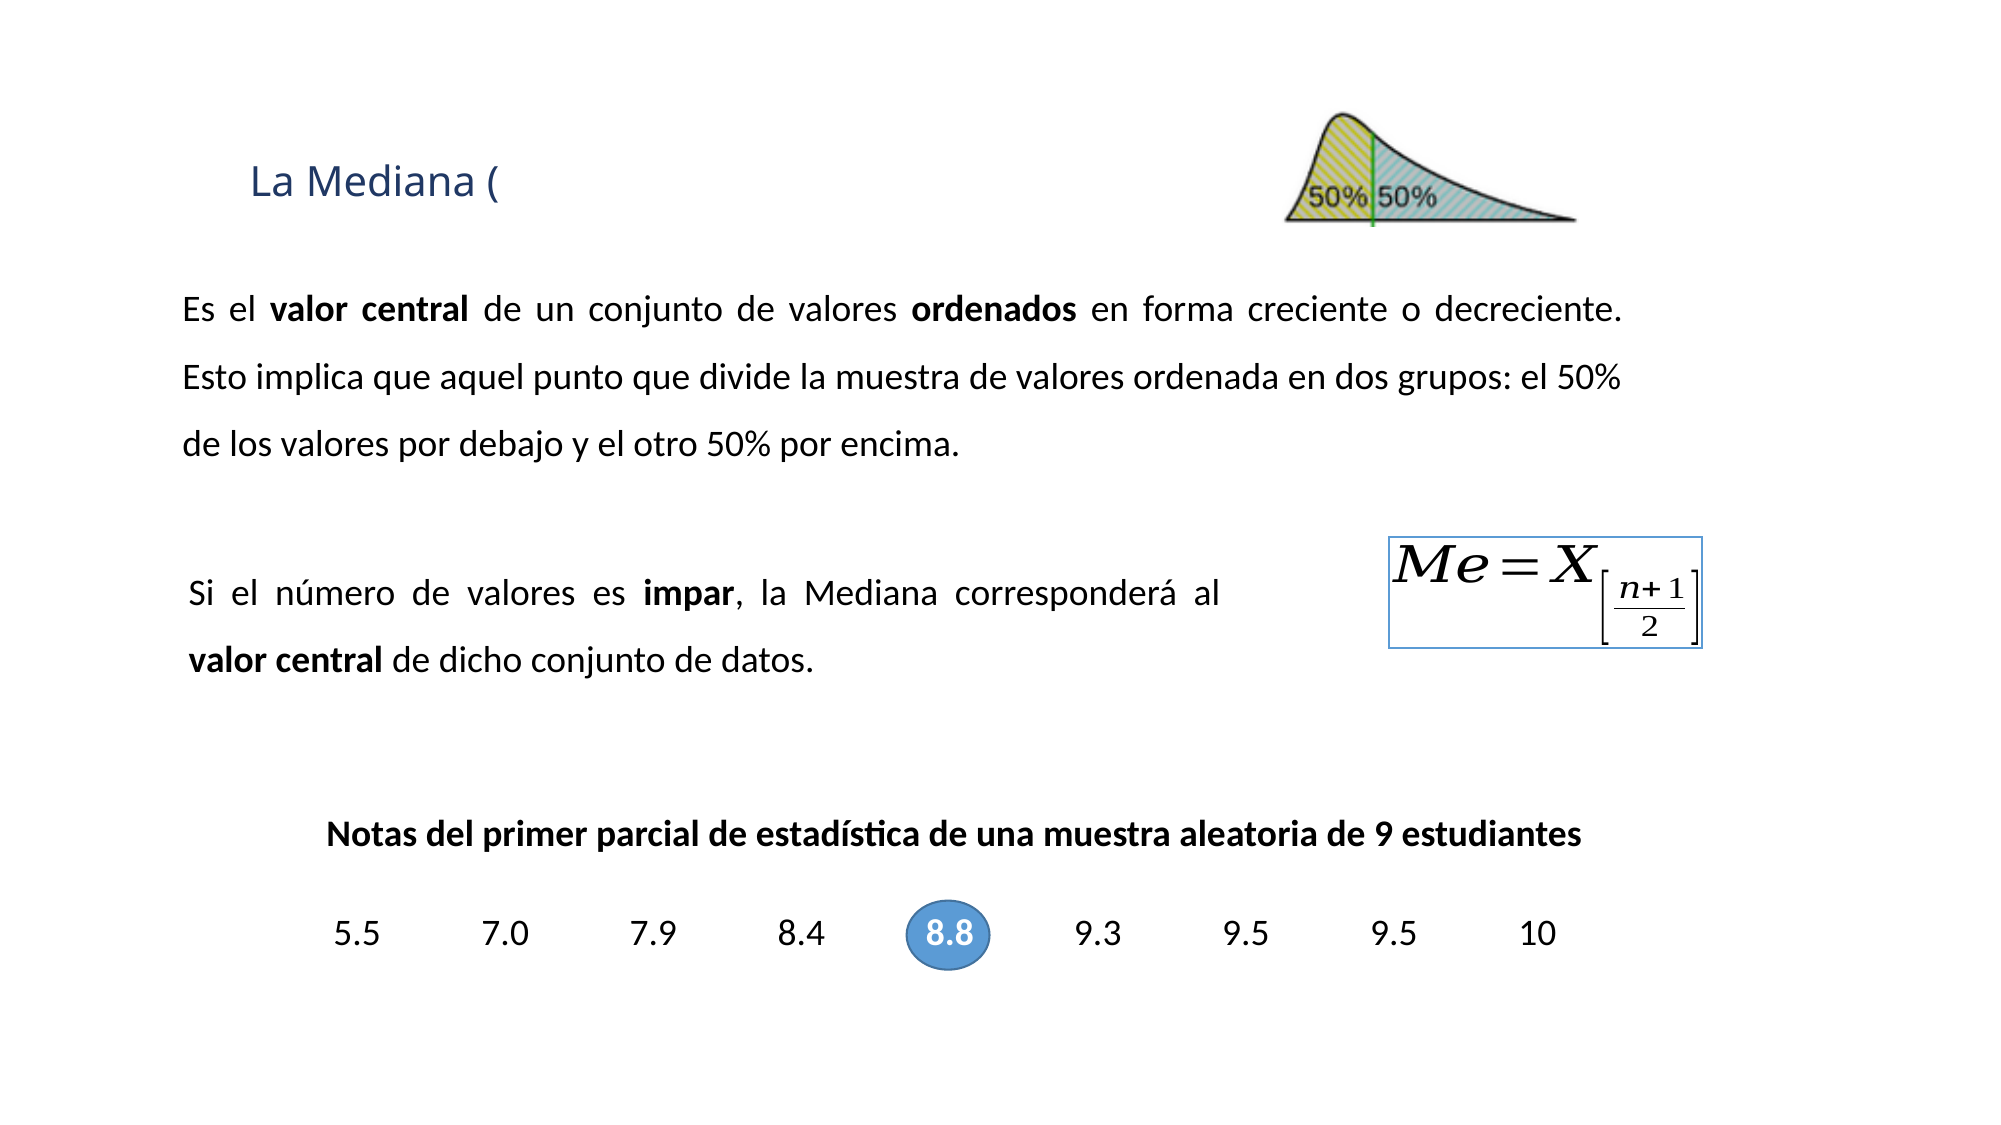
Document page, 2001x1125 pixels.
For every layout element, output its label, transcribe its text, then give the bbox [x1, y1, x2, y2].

picture [1281, 108, 1579, 227]
table_header 9.5 [1355, 909, 1503, 970]
text_box Notas del primer parcial de estadística de una muestra aleatoria de 9 estudiantes [311, 801, 1699, 862]
table_header 10 [1503, 909, 1651, 970]
text_box [919, 899, 977, 909]
table_header 8.4 [763, 909, 911, 970]
table_header 5.5 [318, 909, 467, 970]
table_header 8.8 [911, 909, 1059, 970]
text_box Es el valor central de un conjunto de valores ordenados en forma creciente o decreciente. Esto implica que aquel punto que divide la muestra de valores ordenada en dos grupos: el 50% de los valores por debajo y el otro 50% por encima. [167, 254, 1639, 472]
table_header 7.0 [467, 909, 615, 970]
table_header 9.3 [1059, 909, 1207, 970]
table_header 9.5 [1207, 909, 1355, 970]
table_header 7.9 [615, 909, 763, 970]
text_box Si el número de valores es impar, la Mediana corresponderá al valor central de dicho conjunto de datos. [174, 537, 1236, 688]
